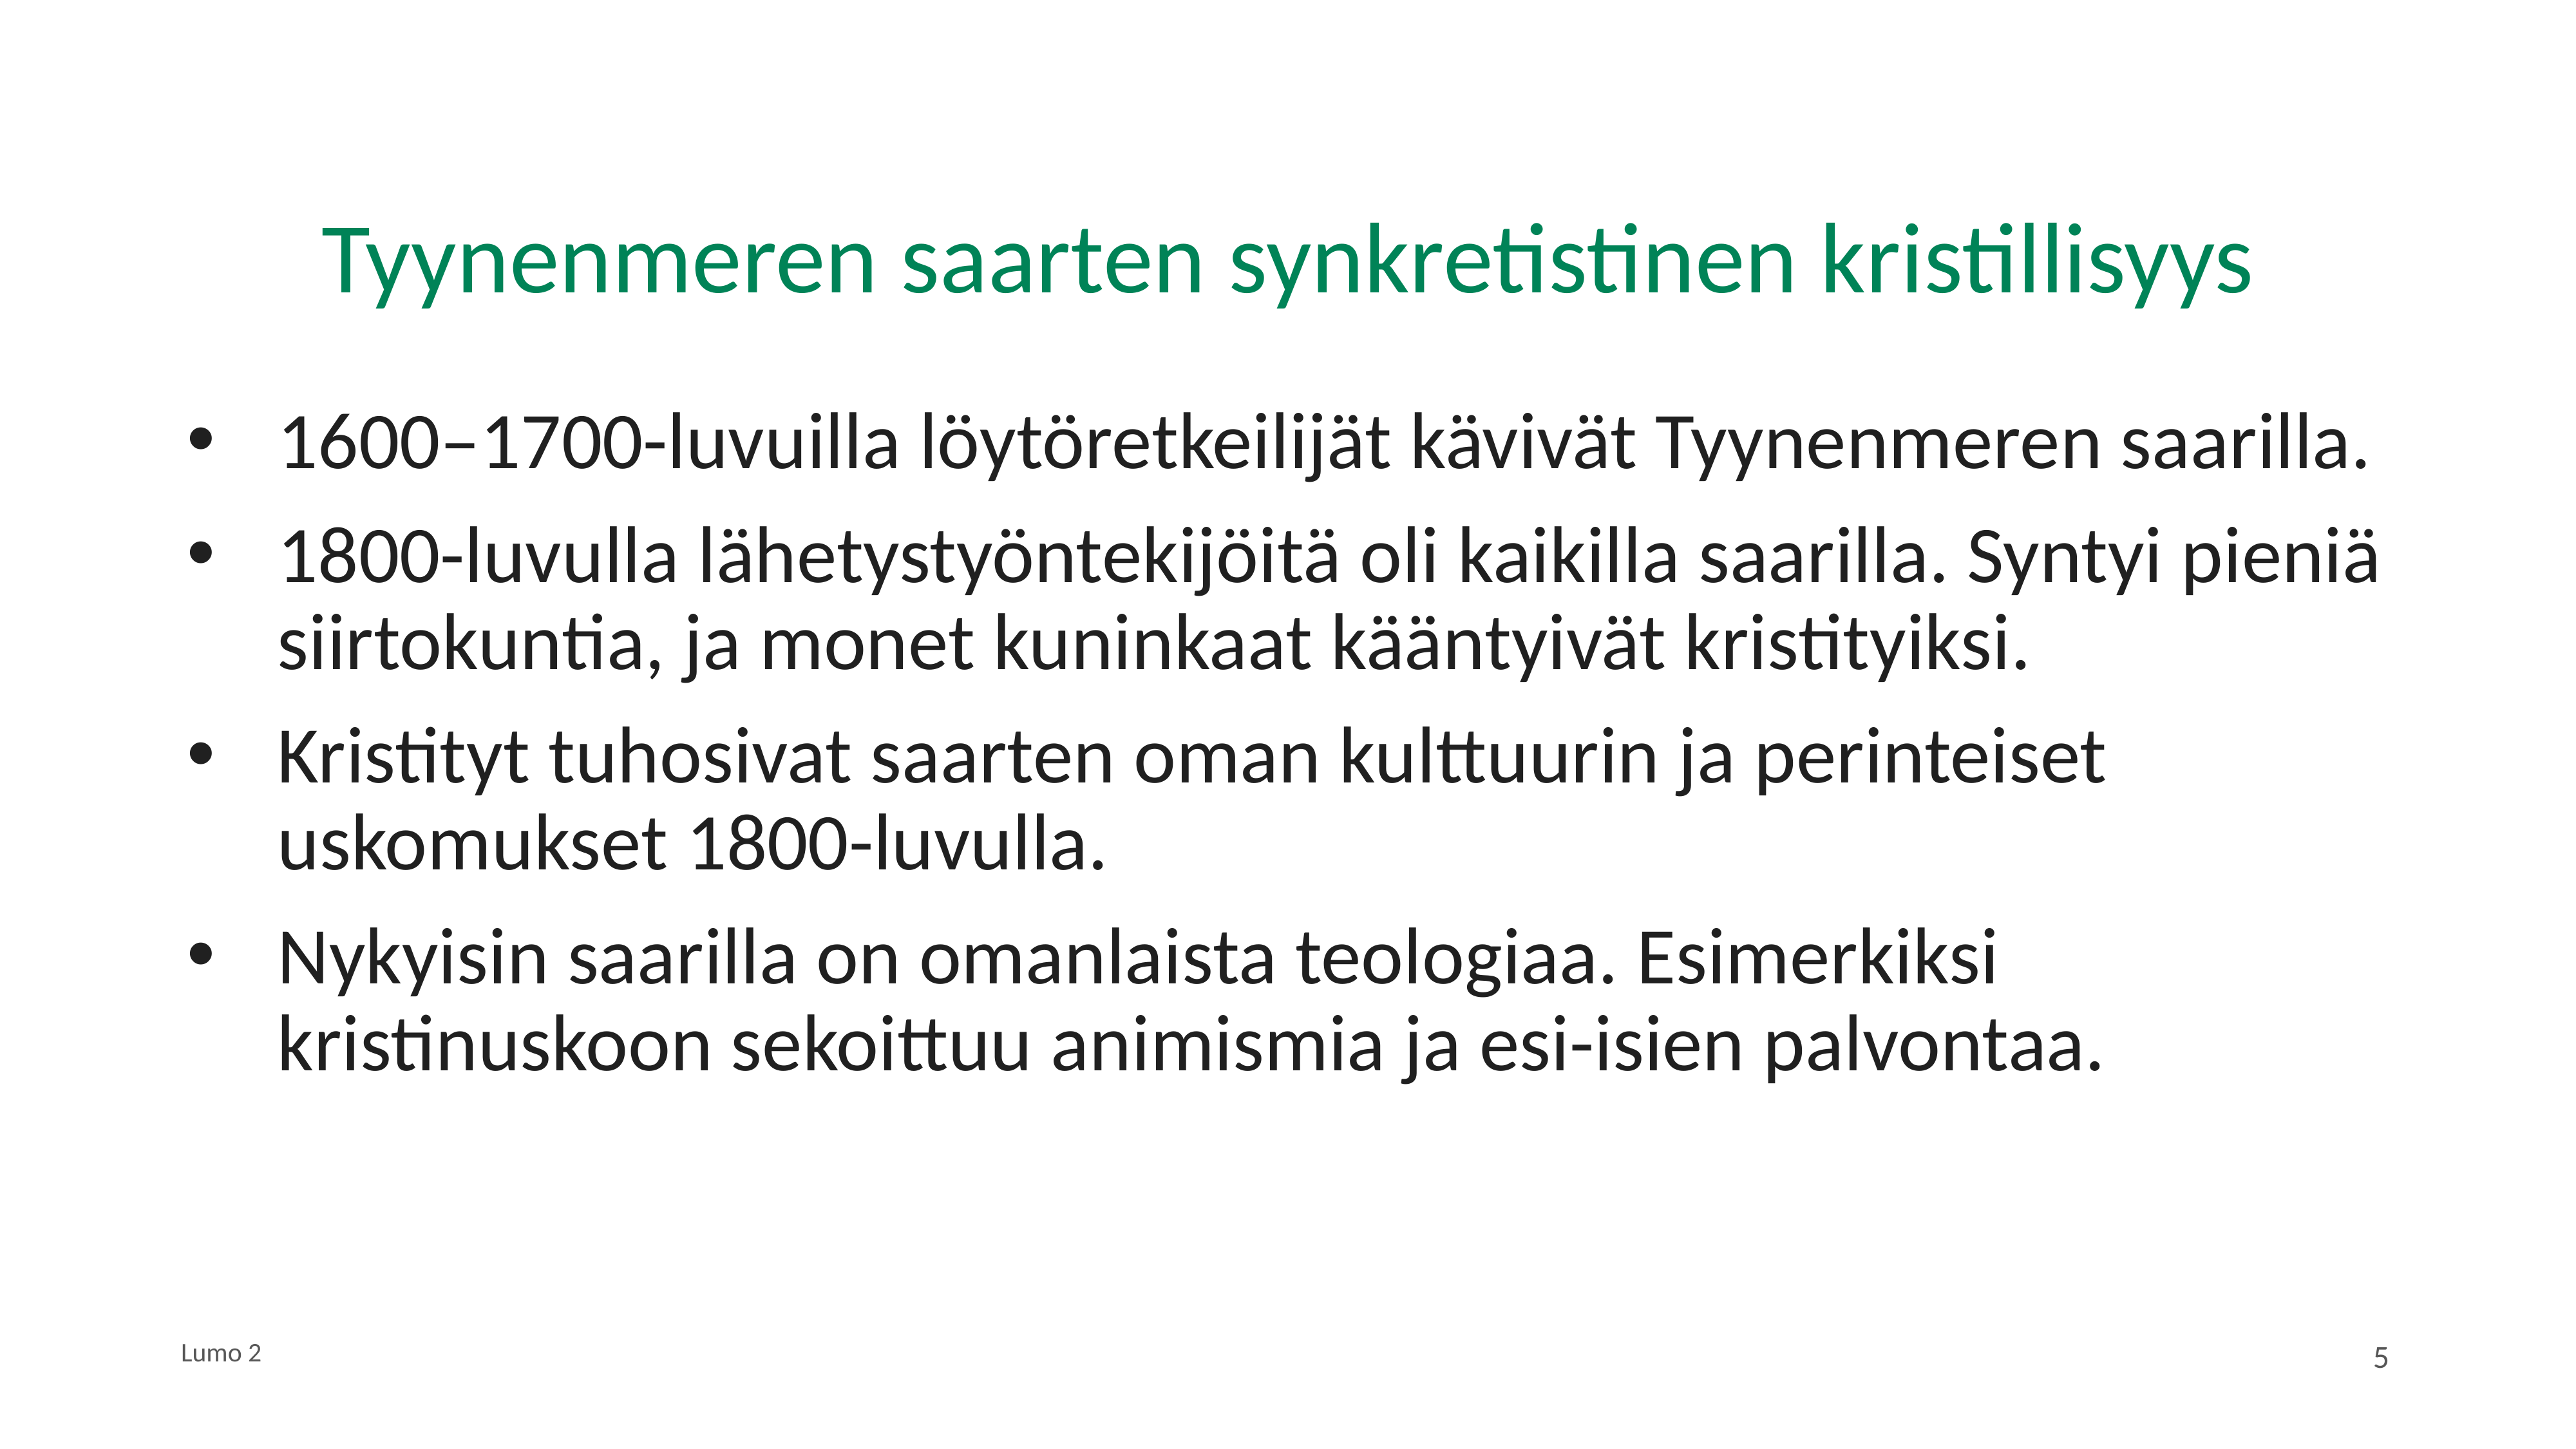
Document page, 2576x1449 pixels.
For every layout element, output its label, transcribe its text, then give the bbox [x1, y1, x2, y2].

title Tyynenmeren saarten synkretistinen kristillisyys [177, 163, 2399, 357]
slide_number 5 [1819, 1302, 2399, 1380]
footer Lumo 2 [171, 1294, 1041, 1372]
list 1600–1700-luvuilla löytöretkeilijät kävivät Tyynenmeren saarilla. 1800-luvulla lähetystyöntekijöitä oli kaikilla saarilla. Syntyi pieniä siirtokuntia, ja monet kuninkaat kääntyivät kristityiksi. Kristityt tuhosivat saarten oman kulttuurin ja perinteiset uskomukset 1800-luvulla. Nykyisin saarilla on omanlaista teologiaa. Esimerkiksi kristinuskoon sekoittuu animismia ja esi-isien palvontaa. [177, 393, 2399, 1255]
